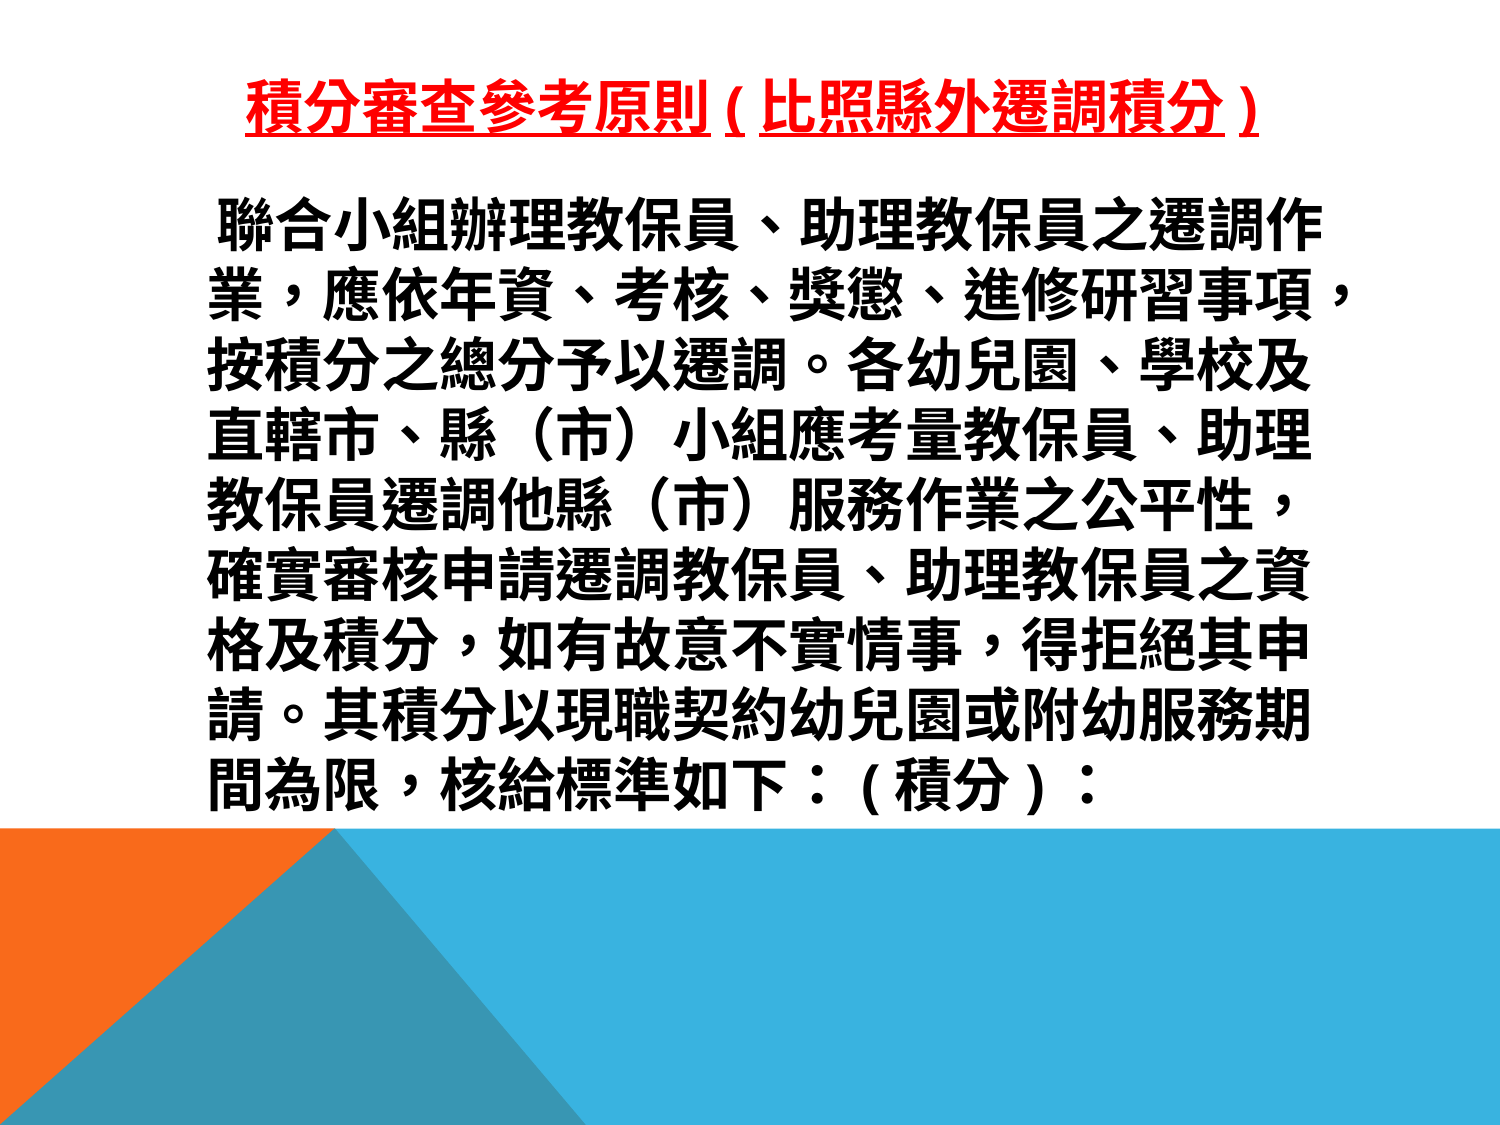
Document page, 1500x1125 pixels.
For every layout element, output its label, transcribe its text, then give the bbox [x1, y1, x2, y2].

title 積分審查參考原則(比照縣外遷調積分) [135, 60, 1369, 150]
list 聯合小組辦理教保員、助理教保員之遷調作業，應依年資、考核、獎懲、進修研習事項，按積分之總分予以遷調。各幼兒園、學校及直轄市、縣（市）小組應考量教保員、助理教保員遷調他縣（市）服務作業之公平性，確實審核申請遷調教保員、助理教保員之資格及積分，如有故意不實情事，得拒絕其申請。其積分以現職契約幼兒園或附幼服務期間為限，核給標準如下：(積分)： [135, 180, 1369, 768]
